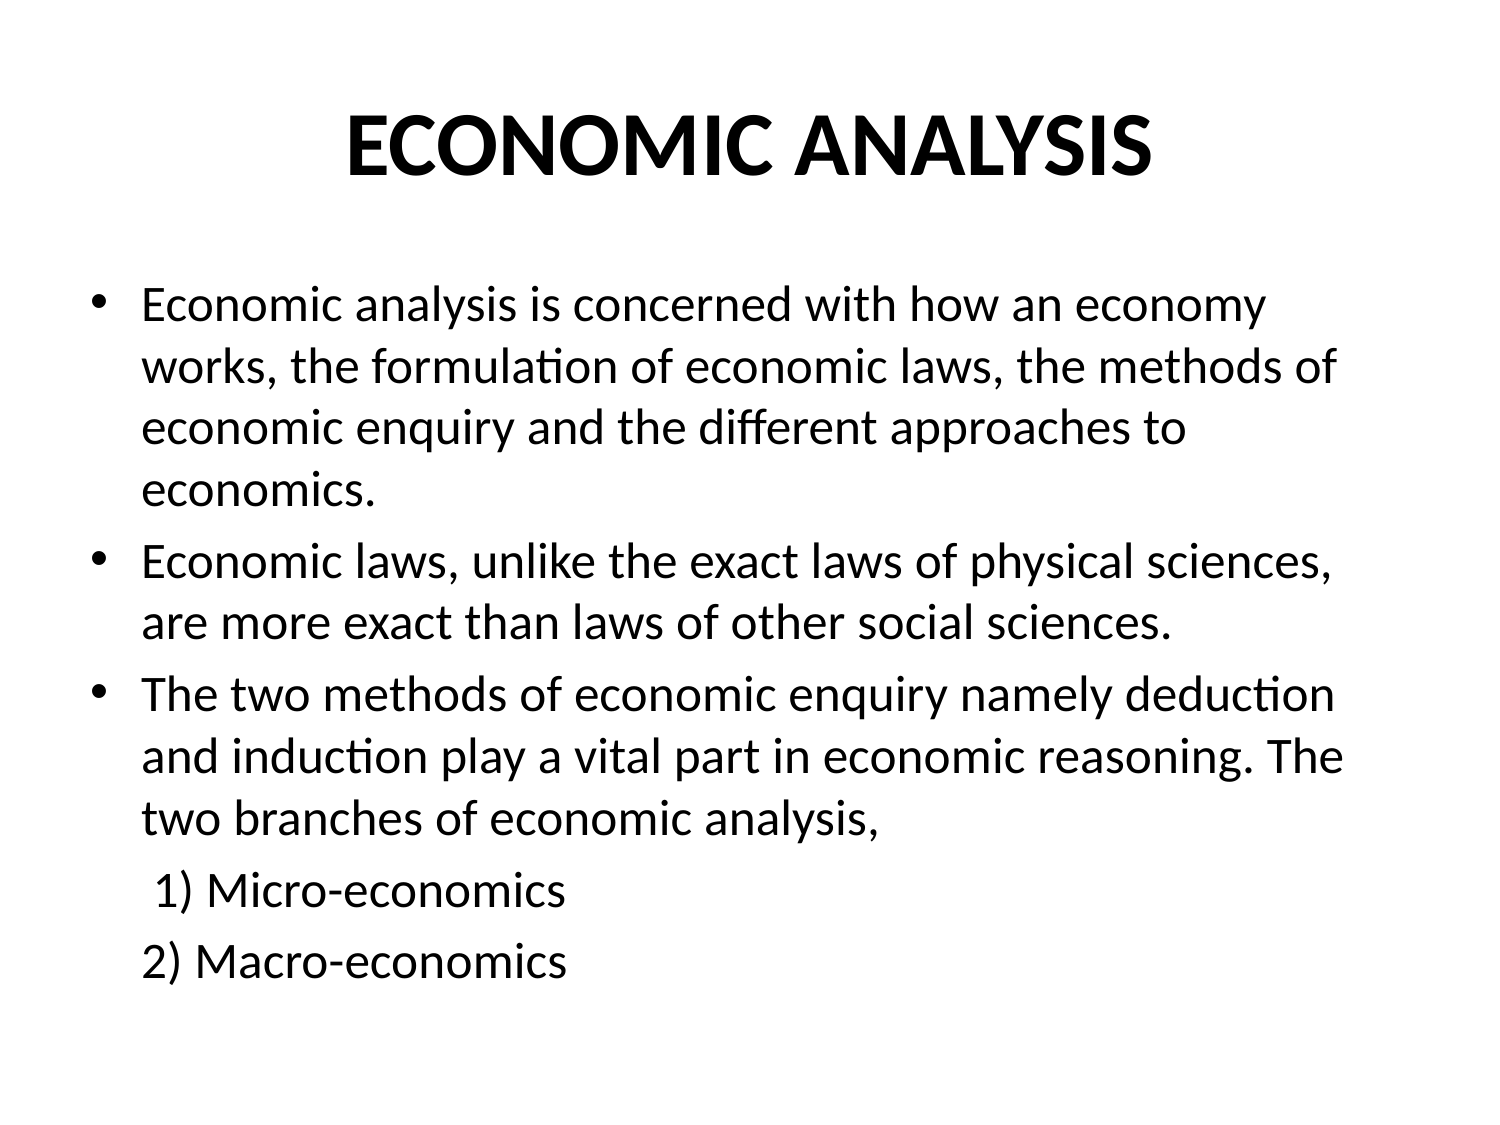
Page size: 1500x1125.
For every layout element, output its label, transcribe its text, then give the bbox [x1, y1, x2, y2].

title ECONOMIC ANALYSIS [75, 45, 1425, 233]
list Economic analysis is concerned with how an economy works, the formulation of economic laws, the methods of economic enquiry and the different approaches to economics. Economic laws, unlike the exact laws of physical sciences, are more exact than laws of other social sciences. The two methods of economic enquiry namely deduction and induction play a vital part in economic reasoning. The two branches of economic analysis, 1) Micro-economics 2) Macro-economics [75, 262, 1425, 1005]
